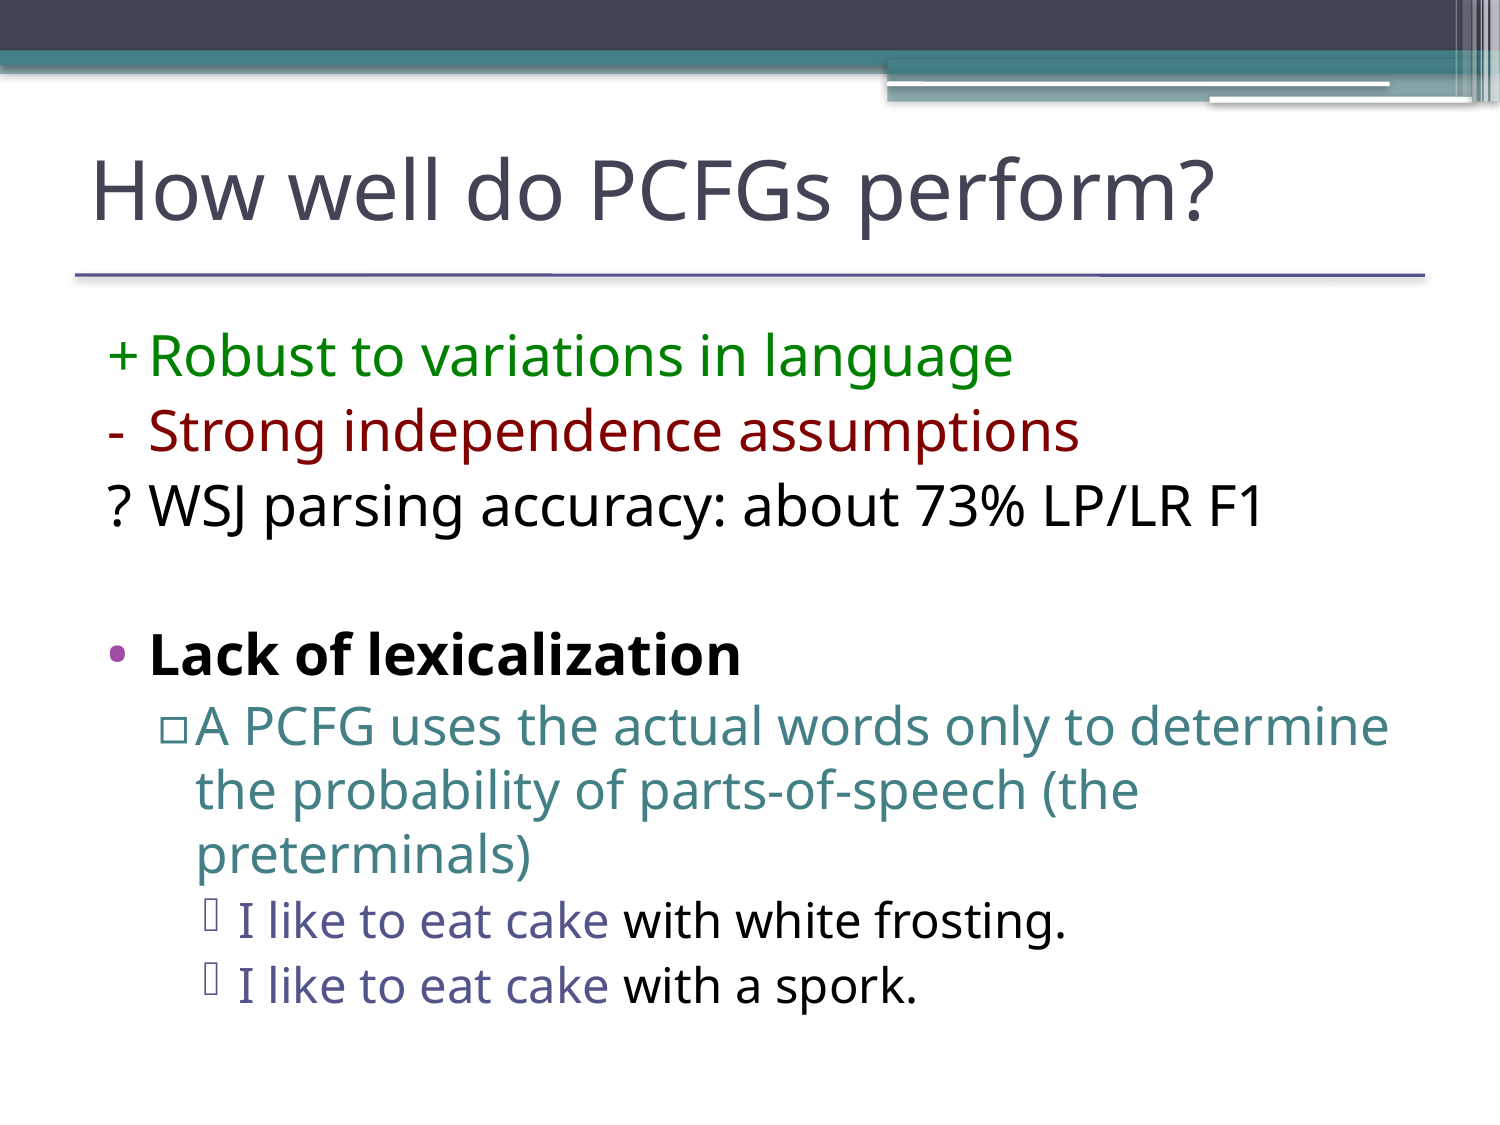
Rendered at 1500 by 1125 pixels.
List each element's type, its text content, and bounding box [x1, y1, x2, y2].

title How well do PCFGs perform? [75, 99, 1425, 275]
list + Robust to variations in language - Strong independence assumptions ? WSJ parsing accuracy: about 73% LP/LR F1 Lack of lexicalization A PCFG uses the actual words only to determine the probability of parts-of-speech (the preterminals) I like to eat cake with white frosting. I like to eat cake with a spork. [75, 312, 1425, 1079]
